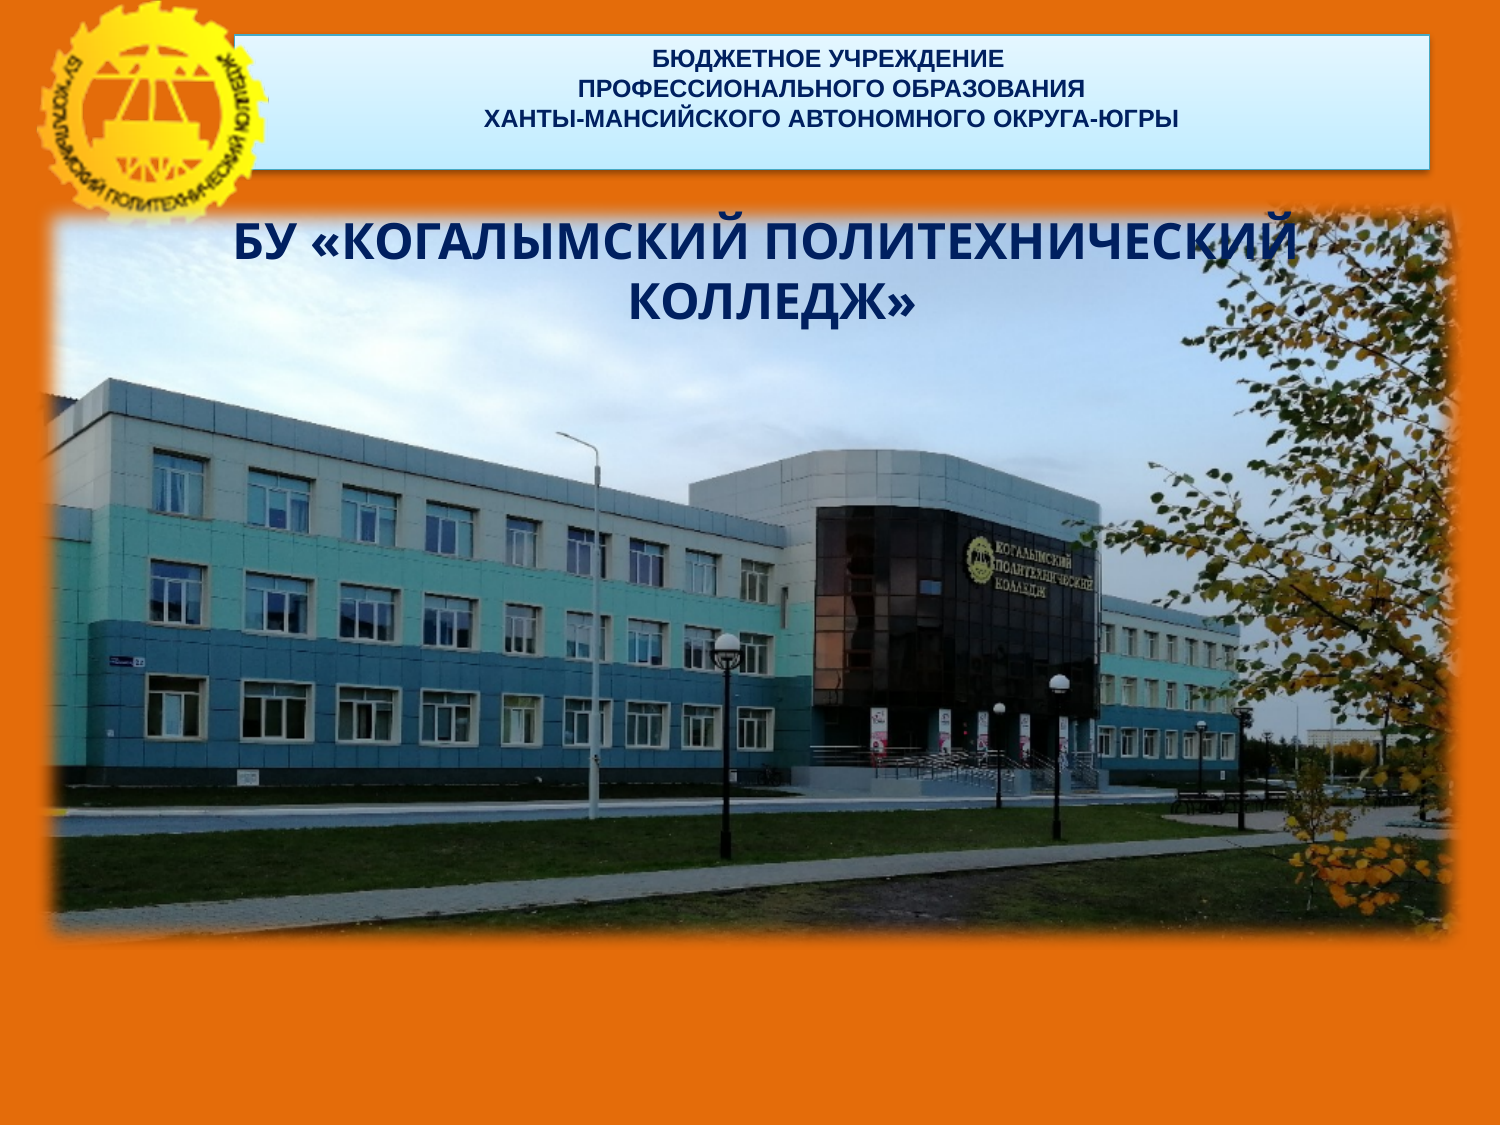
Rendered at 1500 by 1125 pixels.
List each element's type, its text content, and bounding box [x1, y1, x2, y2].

text_box БЮДЖЕТНОЕ УЧРЕЖДЕНИЕ ПРОФЕССИОНАЛЬНОГО ОБРАЗОВАНИЯ ХАНТЫ-МАНСИЙСКОГО АВТОНОМНОГО ОКРУГА-ЮГРЫ [275, 34, 1430, 170]
picture [34, 0, 1467, 950]
